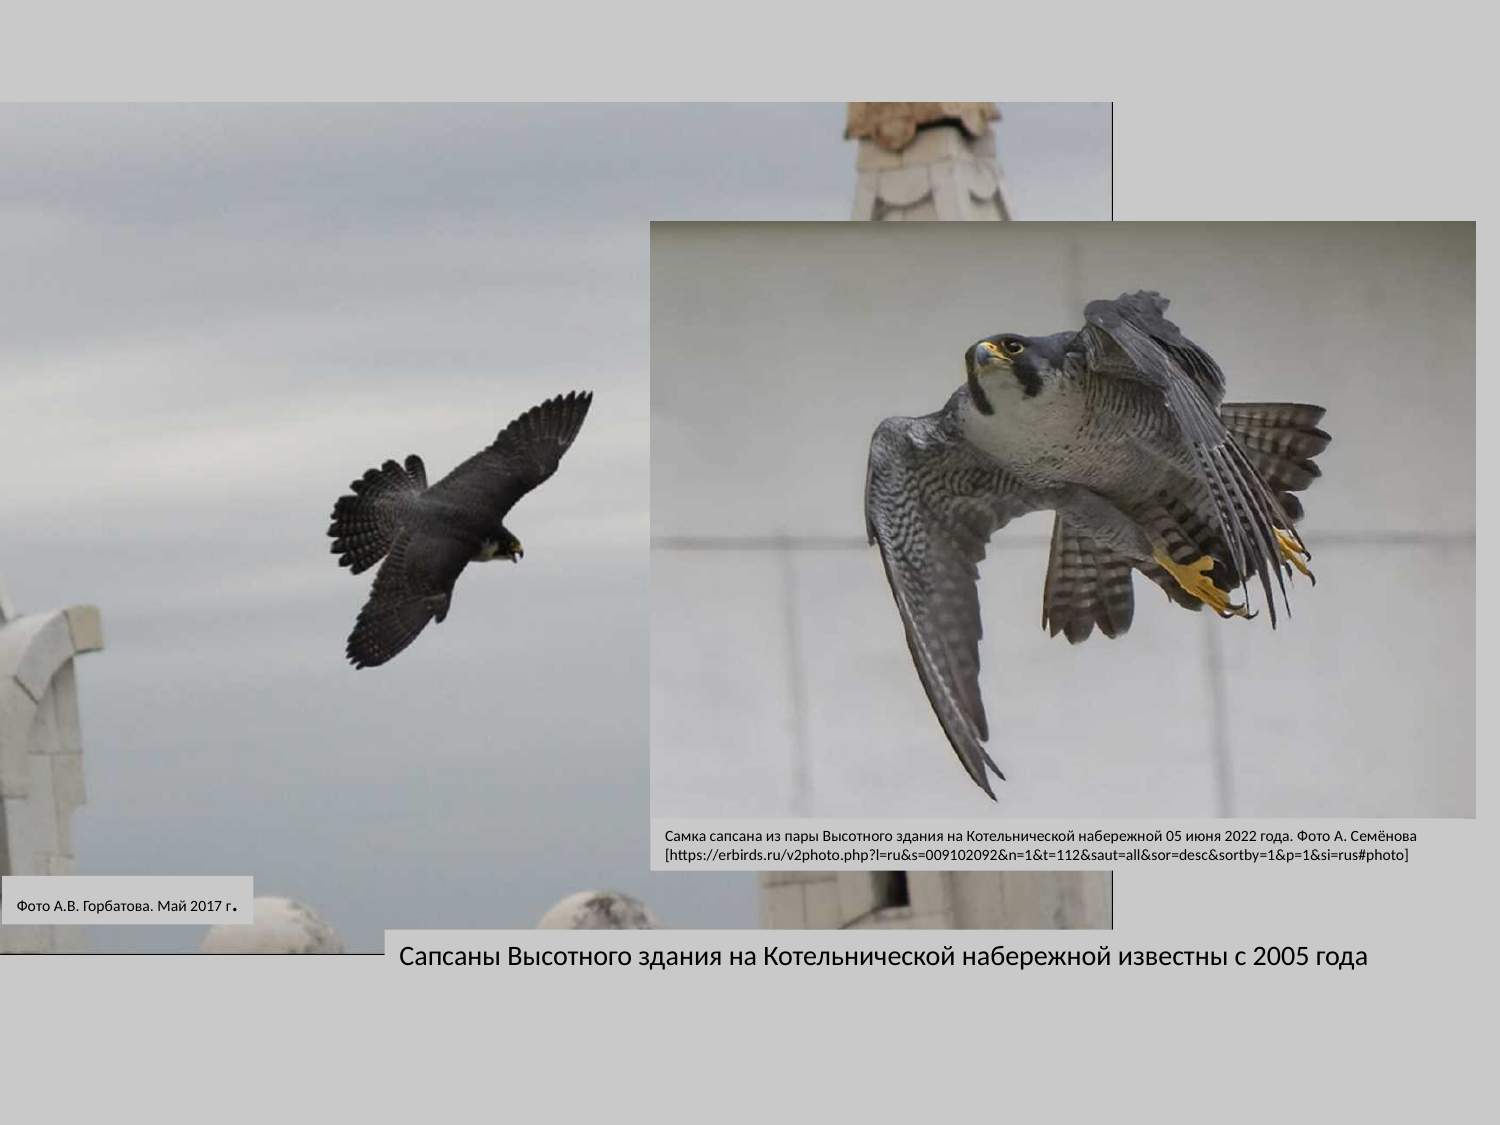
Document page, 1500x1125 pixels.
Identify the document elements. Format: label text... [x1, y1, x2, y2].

text_box Самка сапсана из пары Высотного здания на Котельнической набережной 05 июня 2022 года. Фото А. Семёнова [https://erbirds.ru/v2photo.php?l=ru&s=009102092&n=1&t=112&saut=all&sor=desc&sortby=1&p=1&si=rus#photo] [1113, 819, 1465, 871]
picture [0, 102, 1476, 955]
text_box Сапсаны Высотного здания на Котельнической набережной известны с 2005 года [384, 929, 1476, 979]
